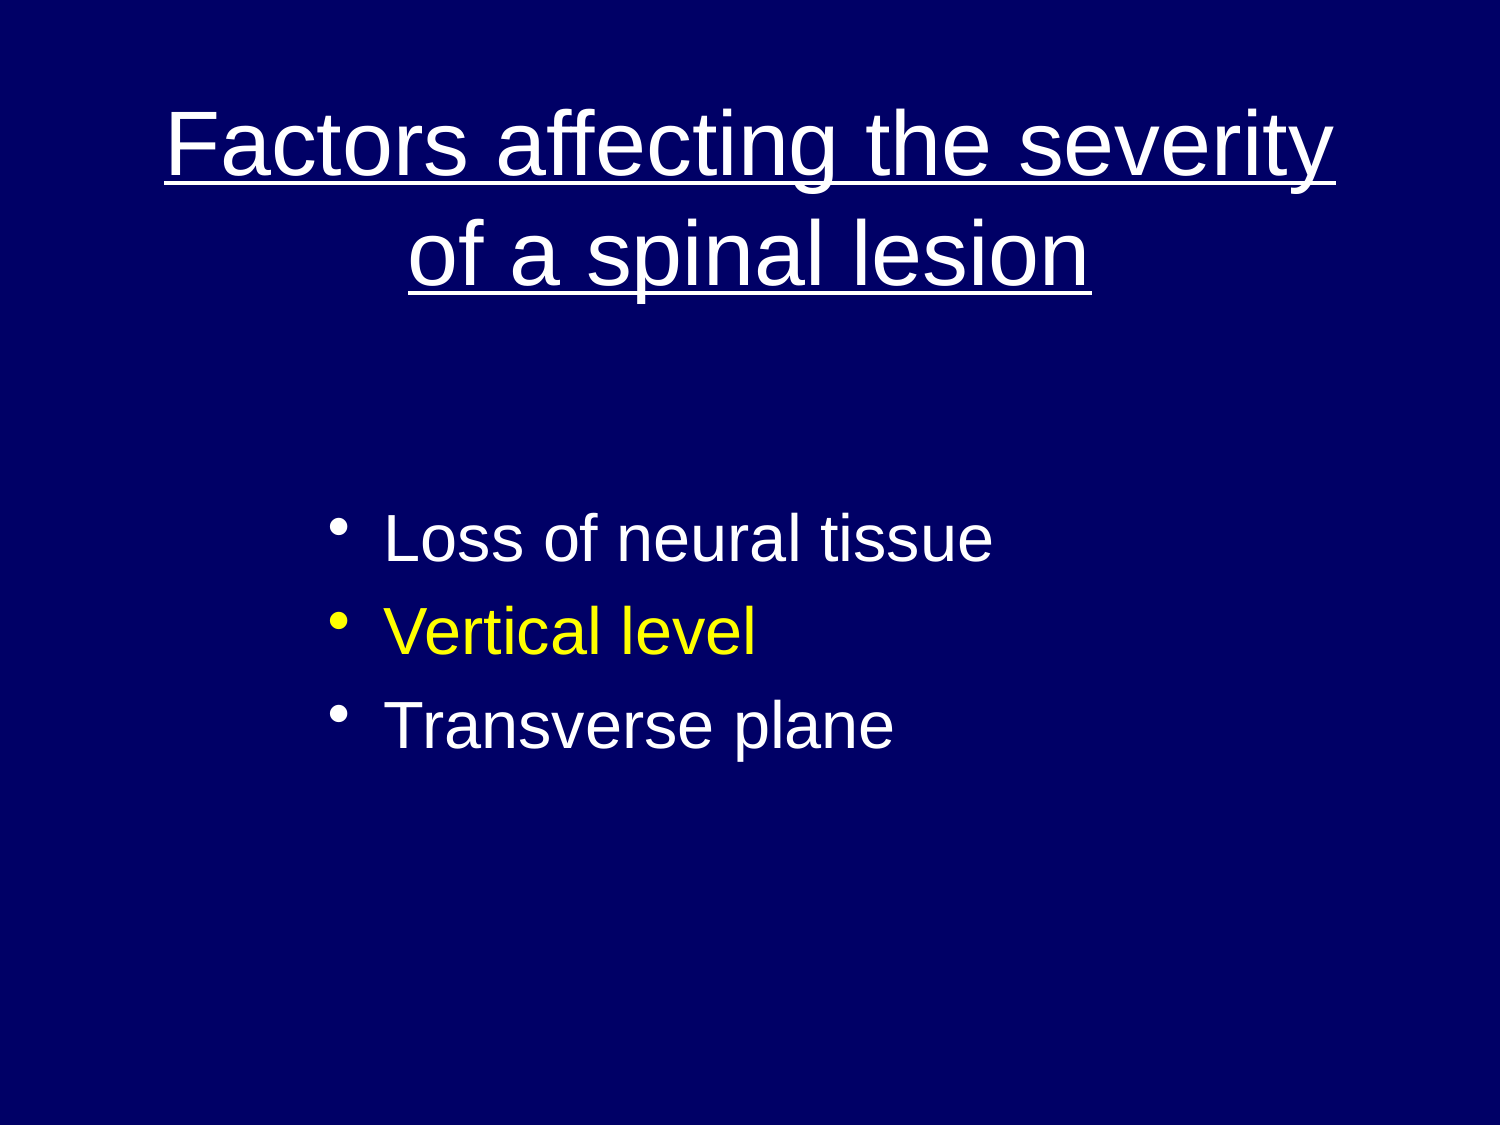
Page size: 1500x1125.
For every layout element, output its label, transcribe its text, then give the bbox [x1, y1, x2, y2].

title Factors affecting the severity of a spinal lesion [112, 99, 1388, 288]
list Loss of neural tissue Vertical level Transverse plane [312, 487, 1125, 875]
